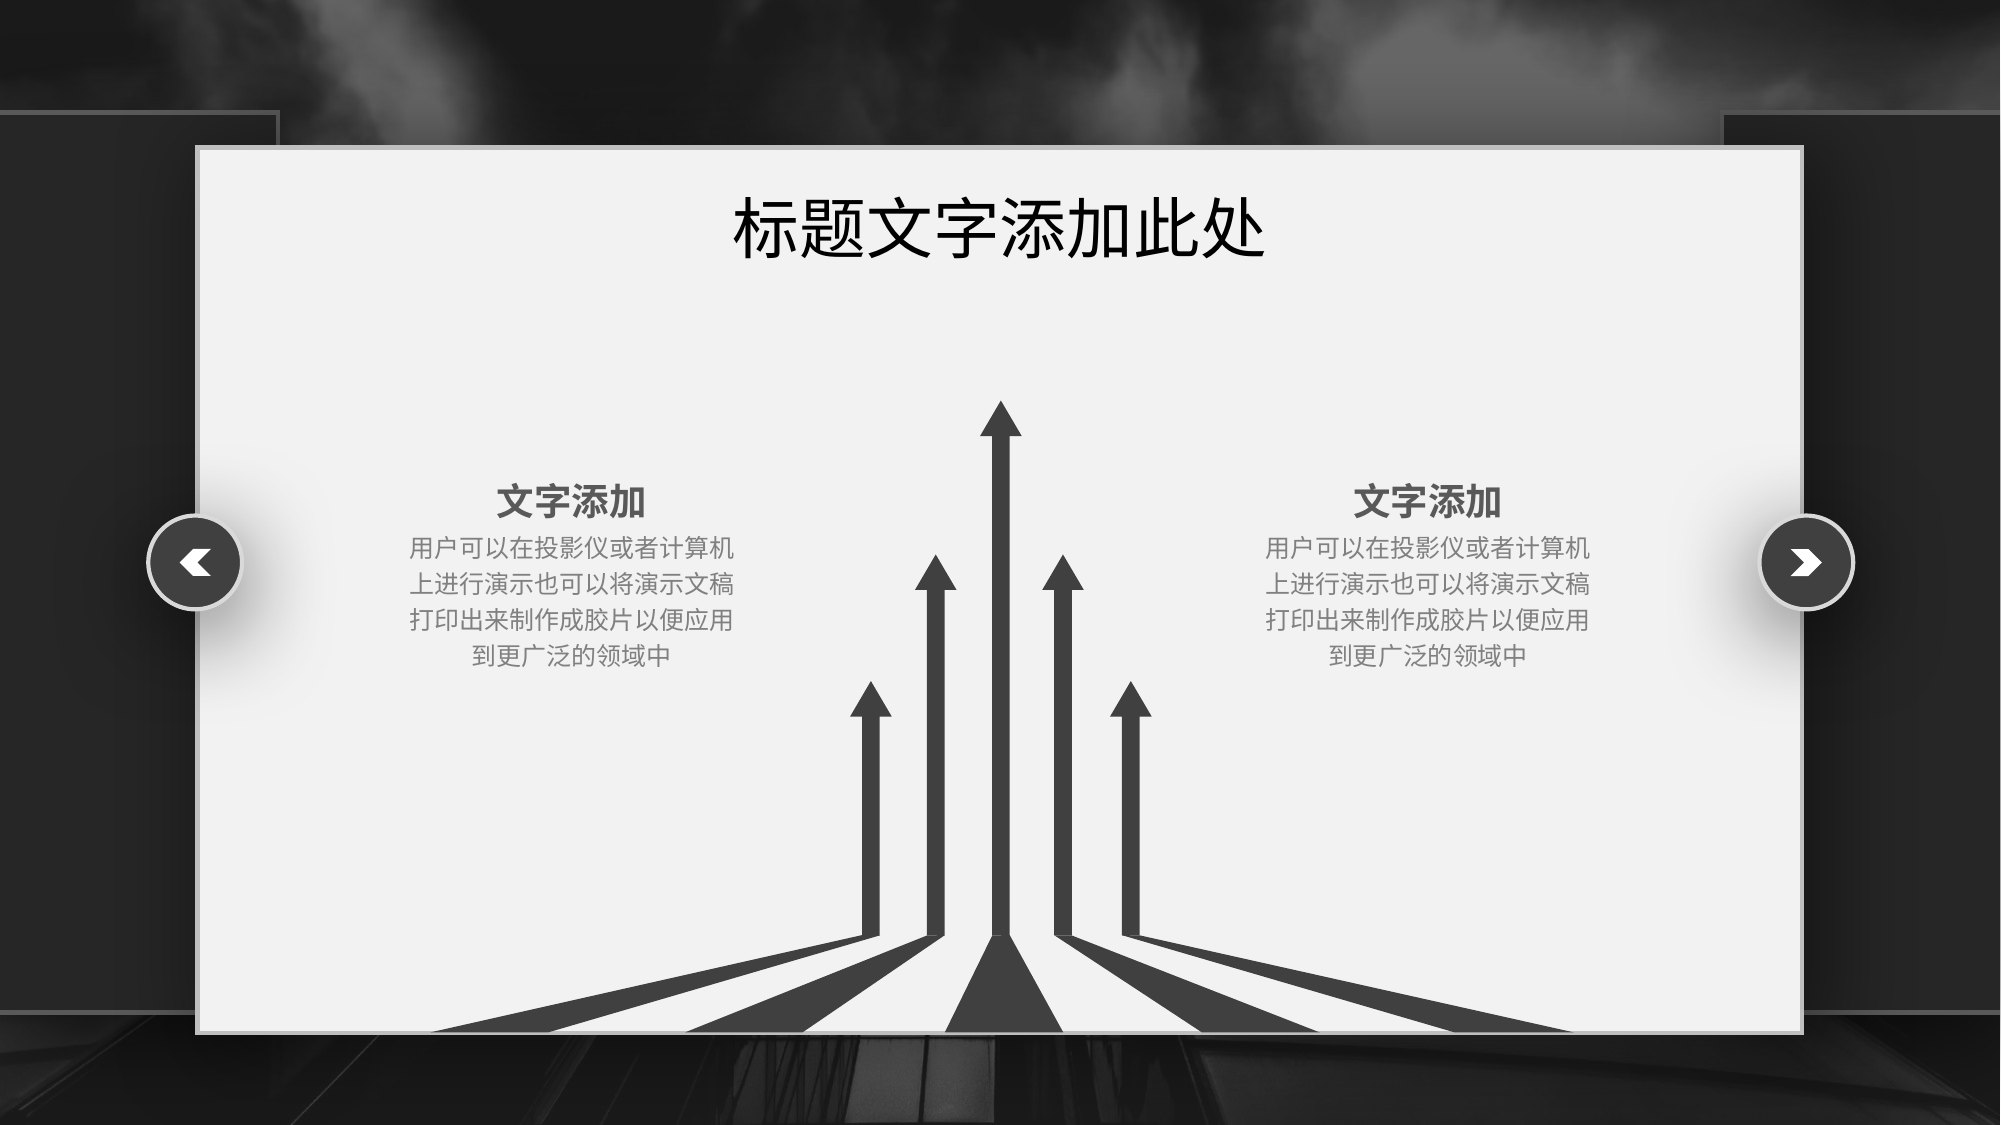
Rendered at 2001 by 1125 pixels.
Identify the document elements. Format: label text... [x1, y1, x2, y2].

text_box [430, 400, 1574, 1033]
text_box 标题文字添加此处 [718, 179, 1282, 274]
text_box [387, 461, 756, 680]
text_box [1244, 461, 1612, 680]
